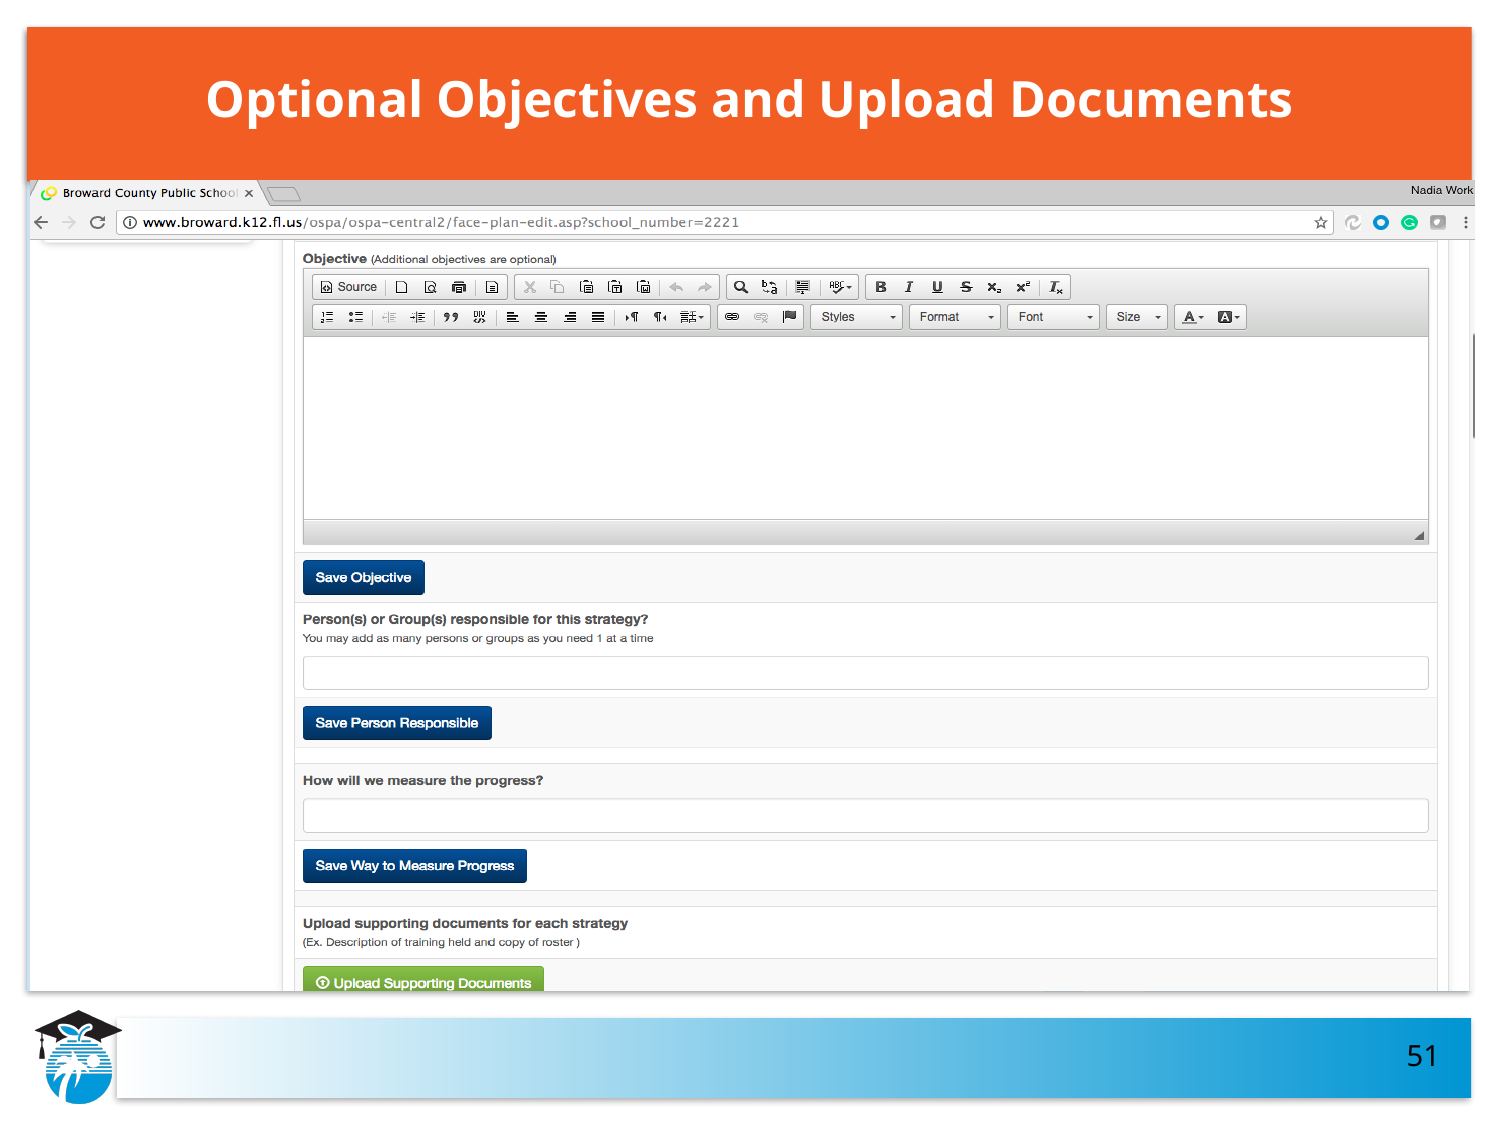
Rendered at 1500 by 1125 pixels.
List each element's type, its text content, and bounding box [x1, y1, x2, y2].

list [0, 179, 1500, 992]
title Optional Objectives and Upload Documents [28, 27, 1472, 178]
slide_number 51 [1104, 1029, 1455, 1090]
